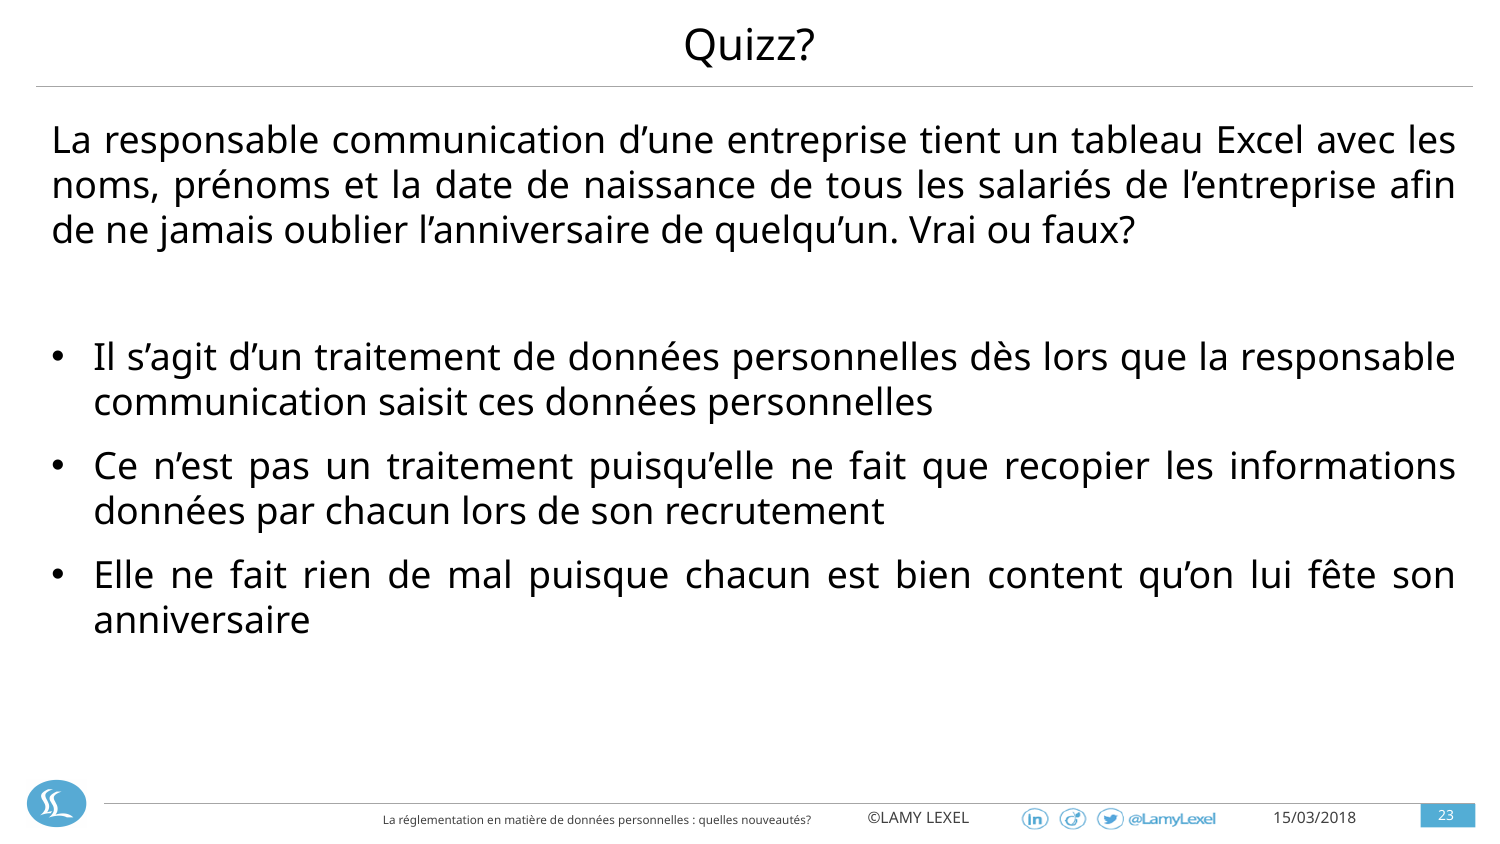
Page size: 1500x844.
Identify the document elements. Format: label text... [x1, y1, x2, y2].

list La responsable communication d’une entreprise tient un tableau Excel avec les noms, prénoms et la date de naissance de tous les salariés de l’entreprise afin de ne jamais oublier l’anniversaire de quelqu’un. Vrai ou faux? Il s’agit d’un traitement de données personnelles dès lors que la responsable communication saisit ces données personnelles Ce n’est pas un traitement puisqu’elle ne fait que recopier les informations données par chacun lors de son recrutement Elle ne fait rien de mal puisque chacun est bien content qu’on lui fête son anniversaire [36, 108, 1473, 780]
picture [26, 779, 87, 828]
picture [1018, 807, 1217, 830]
list Quizz? [8, 5, 1491, 80]
